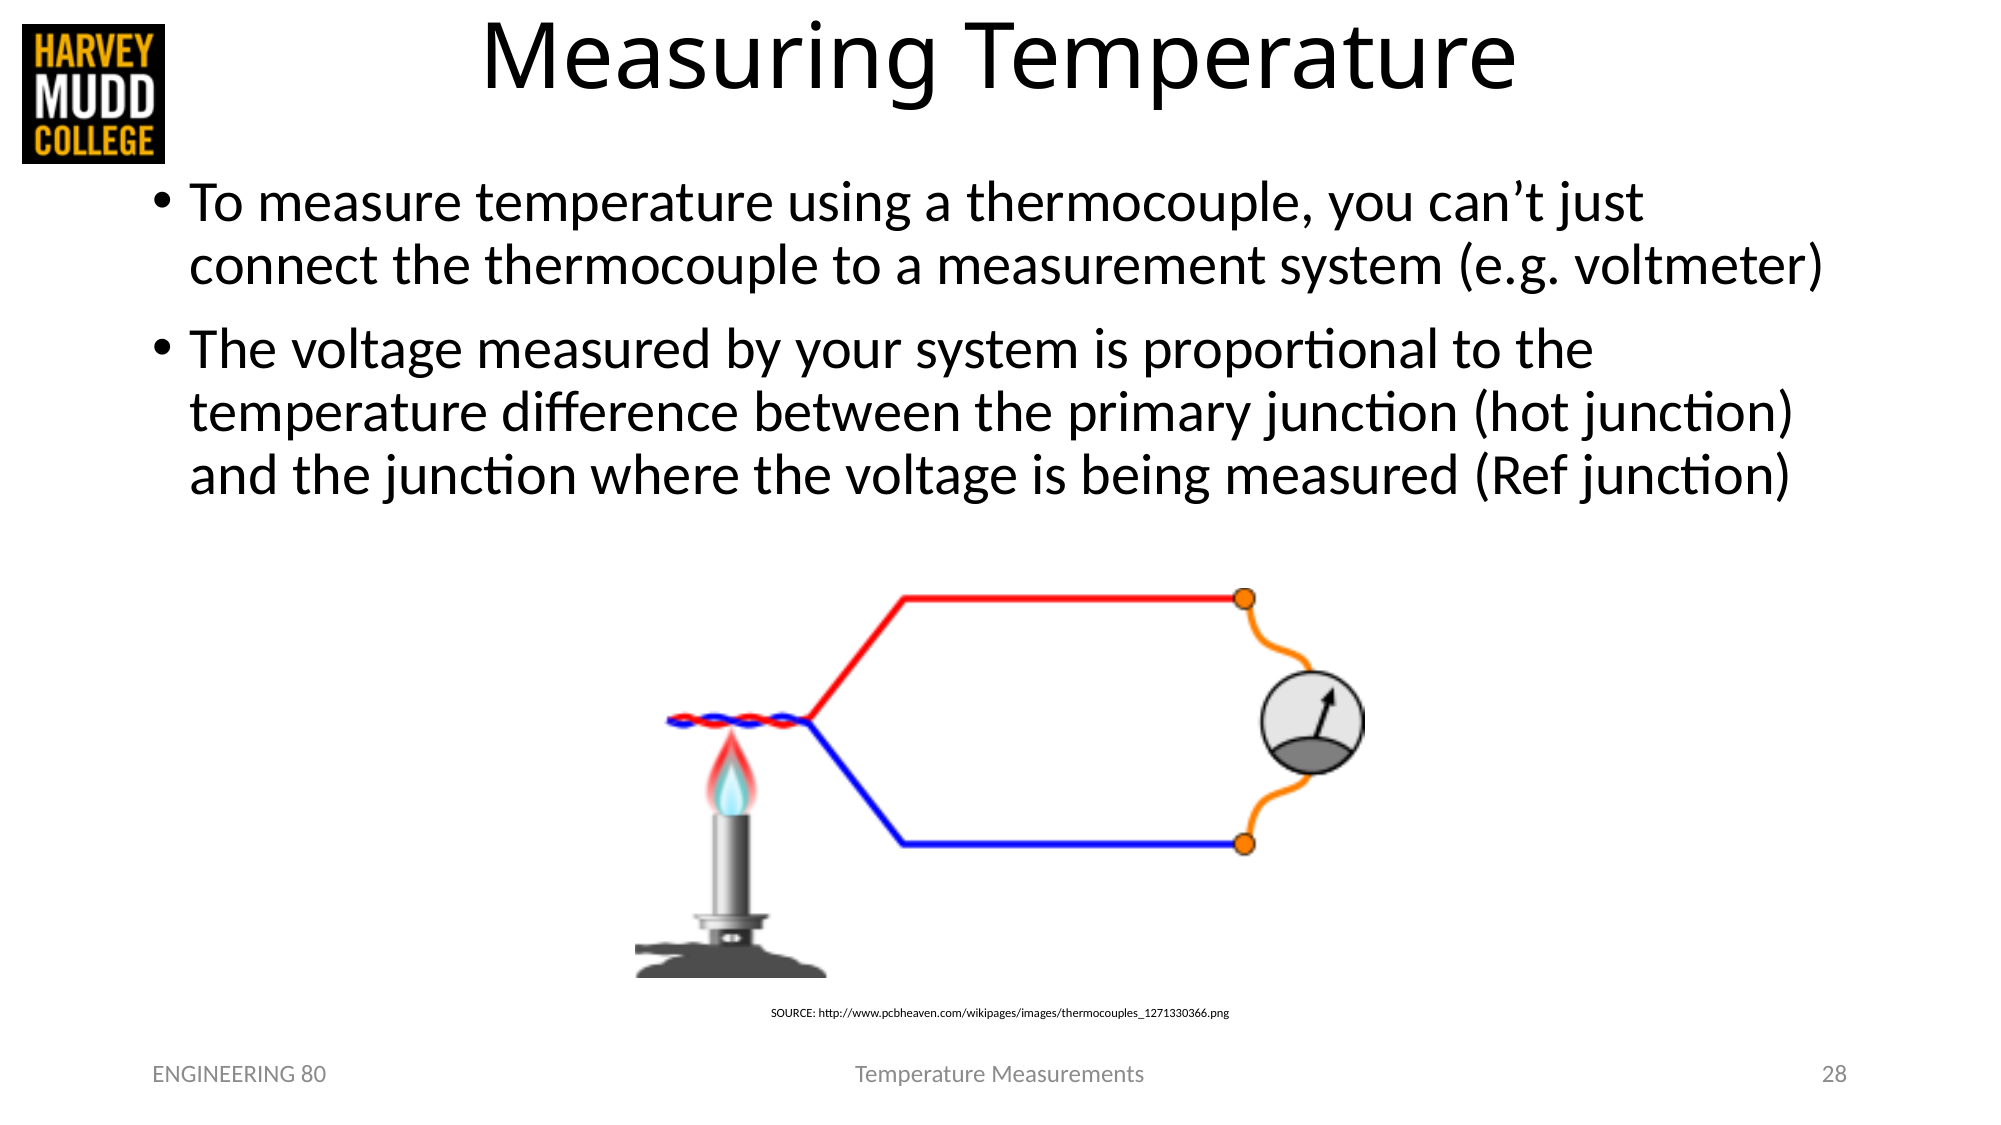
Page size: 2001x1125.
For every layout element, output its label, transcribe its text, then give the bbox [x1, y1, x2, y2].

picture [22, 24, 165, 164]
slide_number ENGINEERING 80 [137, 1042, 588, 1103]
slide_number 28 [1412, 1042, 1863, 1103]
footer Temperature Measurements [662, 1042, 1338, 1103]
list To measure temperature using a thermocouple, you can’t just connect the thermocouple to a measurement system (e.g. voltmeter) The voltage measured by your system is proportional to the temperature difference between the primary junction (hot junction) and the junction where the voltage is being measured (Ref junction) [137, 163, 1863, 1014]
text_box SOURCE: http://www.pcbheaven.com/wikipages/images/thermocouples_1271330366.png [500, 997, 1500, 1028]
picture [635, 588, 1365, 978]
title Measuring Temperature [137, 3, 1863, 116]
